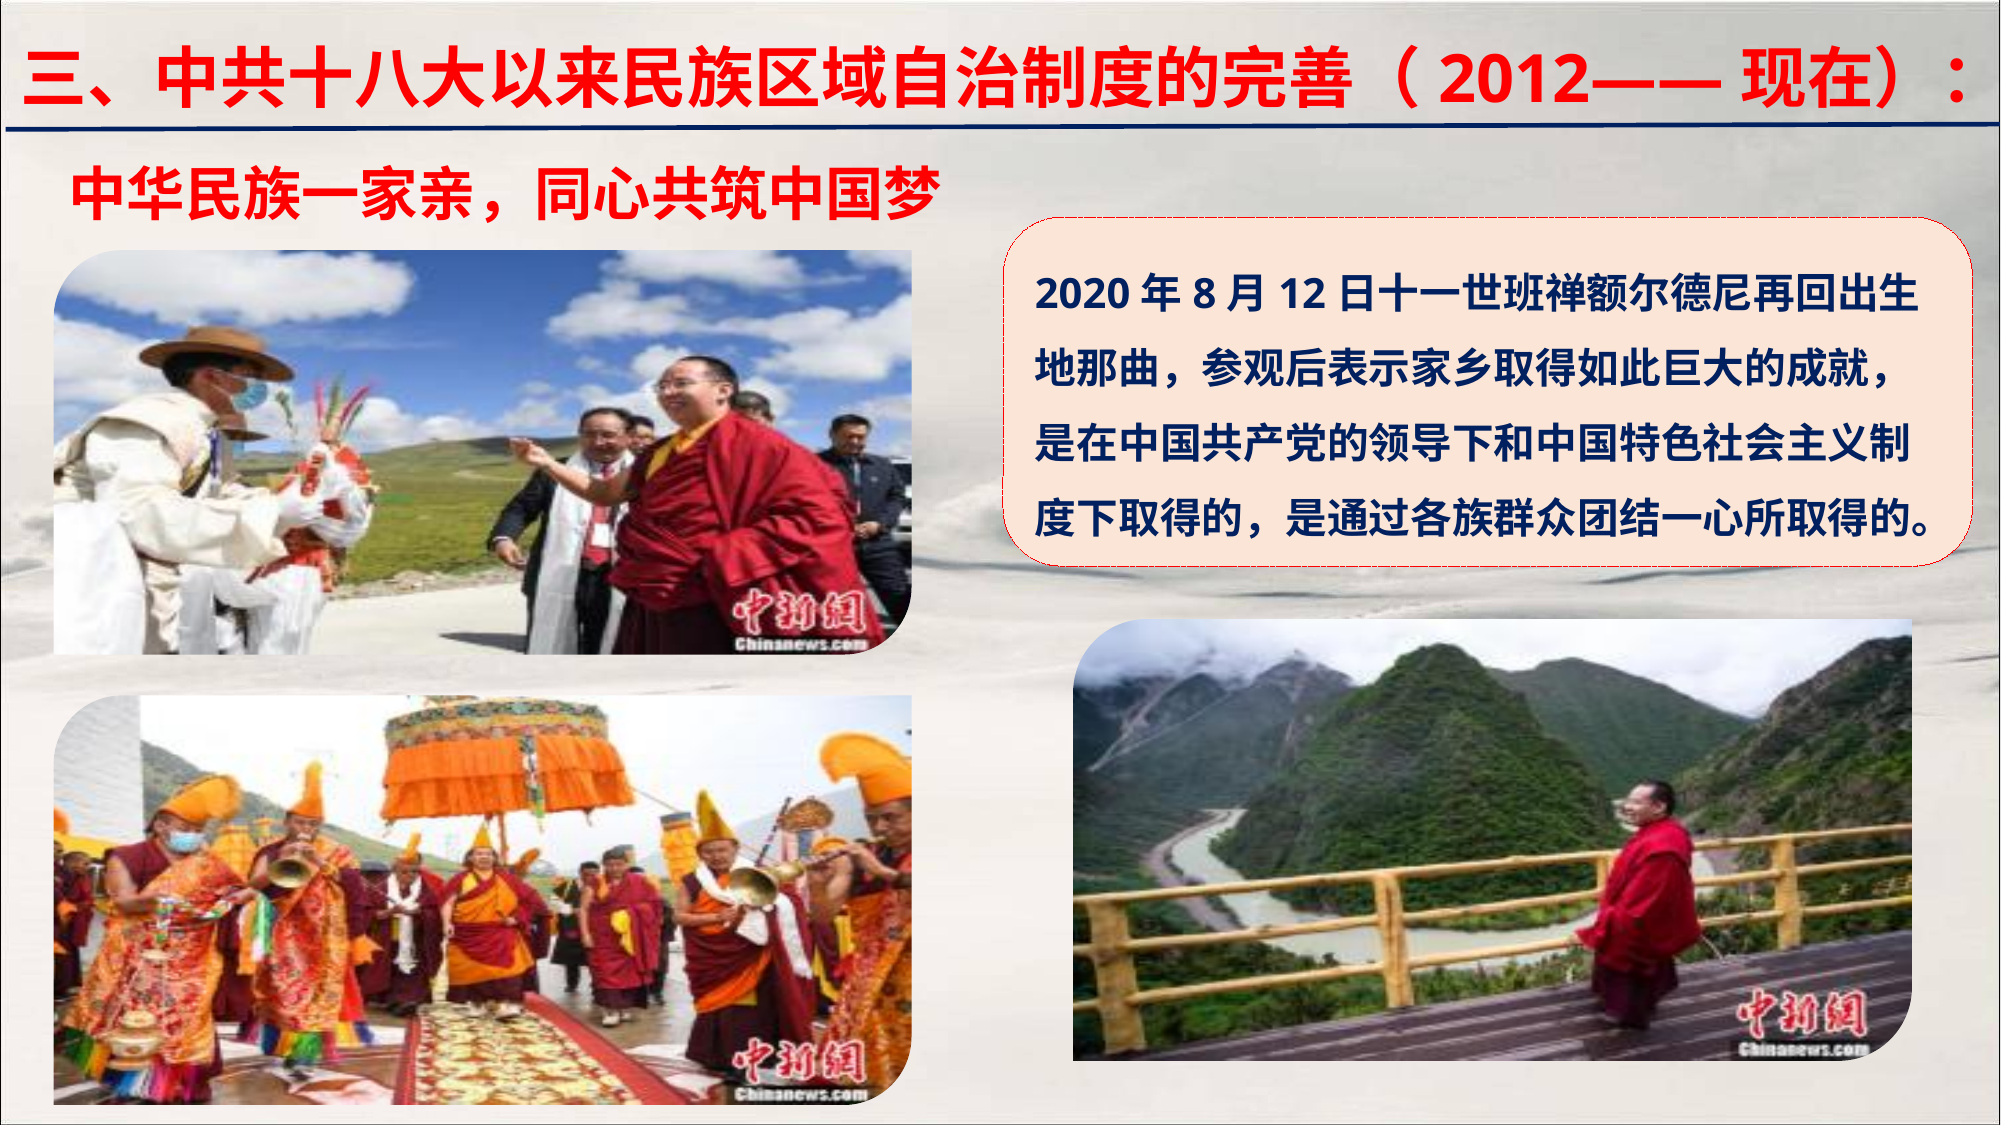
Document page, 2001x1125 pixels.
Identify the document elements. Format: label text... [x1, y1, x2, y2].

text_box 中华民族一家亲，同心共筑中国梦 [53, 149, 1330, 235]
text_box 三、中共十八大以来民族区域自治制度的完善（2012——现在）： [5, 27, 1973, 123]
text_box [5, 124, 2000, 130]
picture [0, 0, 2001, 1125]
text_box 2020年8月12日十一世班禅额尔德尼再回出生地那曲，参观后表示家乡取得如此巨大的成就，是在中国共产党的领导下和中国特色社会主义制度下取得的，是通过各族群众团结一心所取得的。 [1002, 217, 1973, 567]
